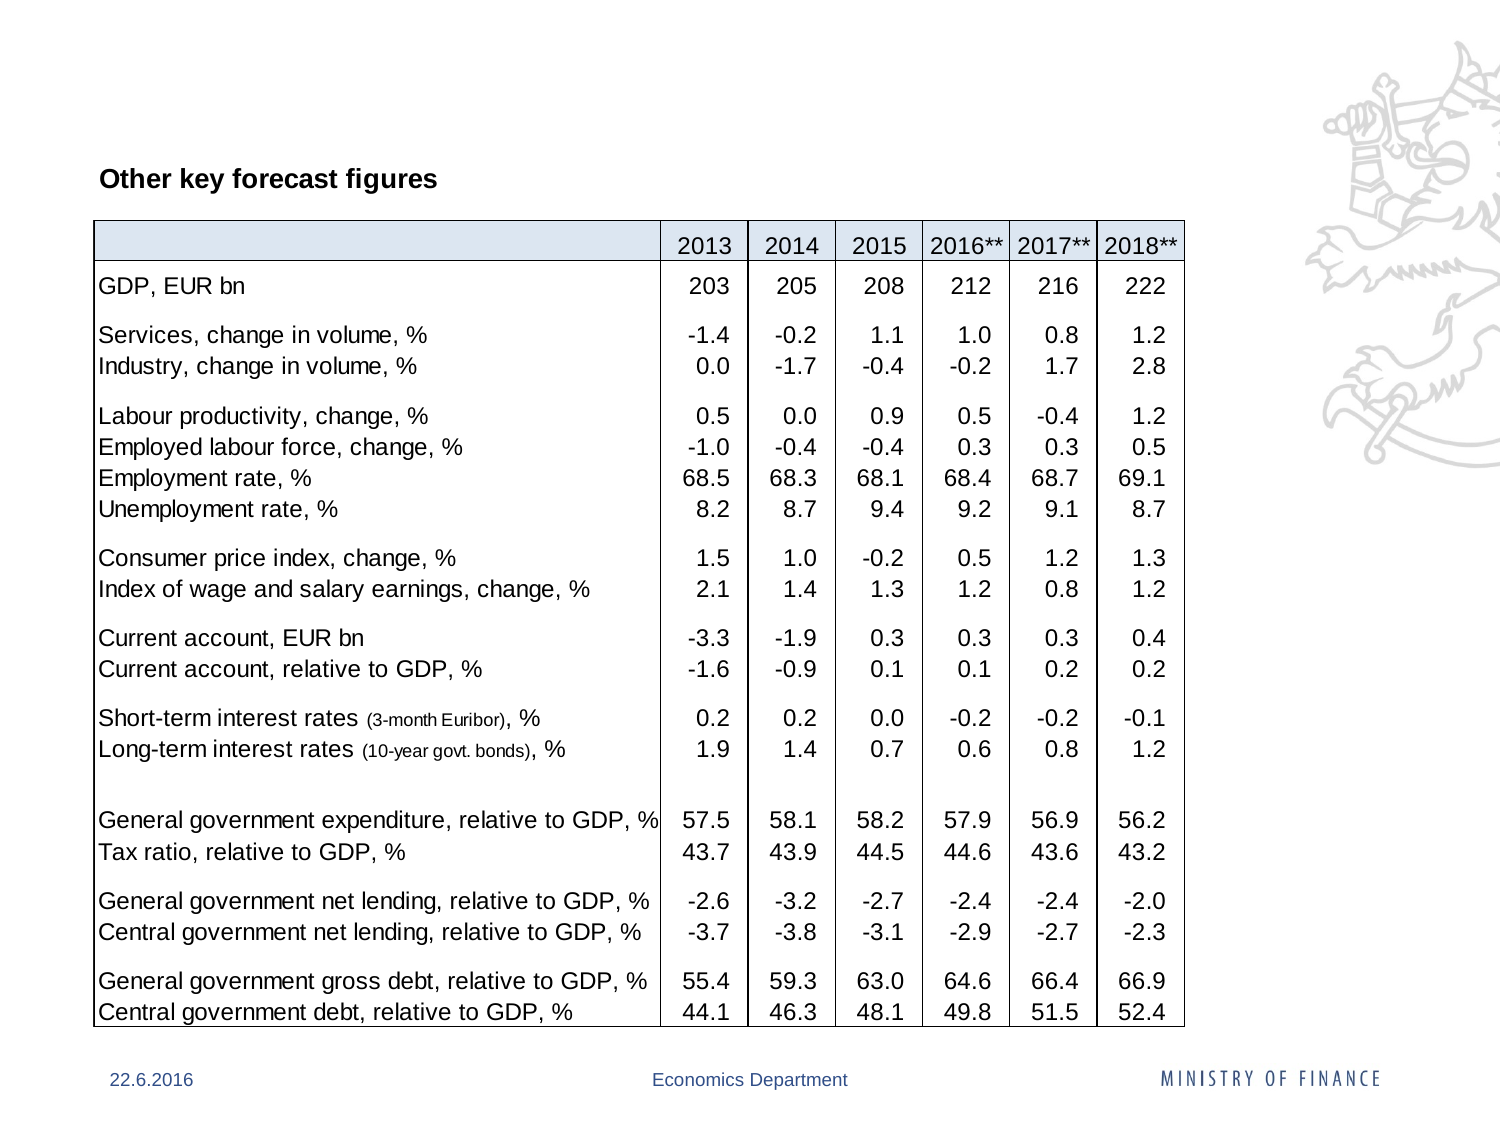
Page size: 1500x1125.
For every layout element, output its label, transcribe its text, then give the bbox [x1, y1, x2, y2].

picture [93, 161, 1211, 1053]
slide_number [94, 1060, 255, 1103]
picture [1095, 1063, 1445, 1093]
picture [1234, 0, 1500, 512]
footer Economics Department [512, 1060, 988, 1103]
